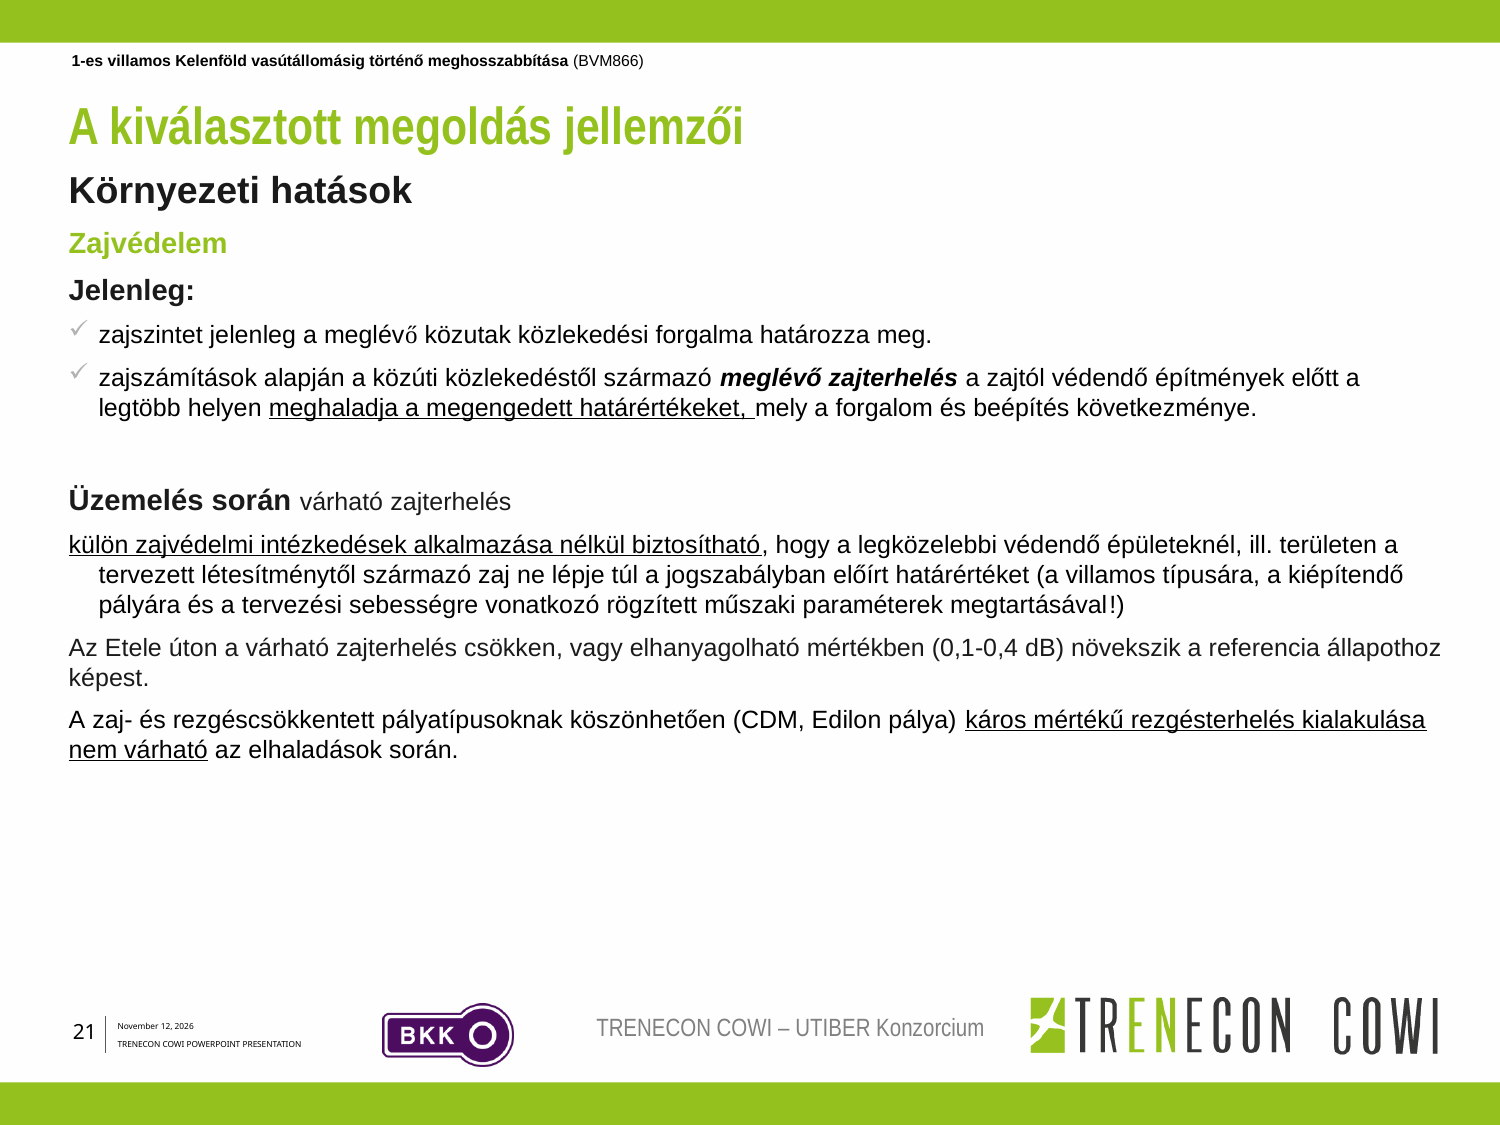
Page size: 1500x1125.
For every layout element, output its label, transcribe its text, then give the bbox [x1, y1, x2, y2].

slide_number 21 [29, 999, 97, 1080]
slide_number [117, 1018, 377, 1034]
text_box [0, 1080, 1500, 1125]
title A kiválasztott megoldás jellemzői [68, 100, 1432, 166]
text_box [0, 0, 1500, 45]
text_box TRENECON COWI – UTIBER Konzorcium [581, 1004, 1001, 1049]
picture [968, 953, 1500, 1080]
footer TRENECON COWI POWERPOINT PRESENTATION [117, 1035, 377, 1051]
picture [382, 1003, 514, 1067]
list 1-es villamos Kelenföld vasútállomásig történő meghosszabbítása (BVM866) [68, 51, 1432, 85]
list Környezeti hatások Zajvédelem Jelenleg: zajszintet jelenleg a meglévő közutak közlekedési forgalma határozza meg. zajszámítások alapján a közúti közlekedéstől származó meglévő zajterhelés a zajtól védendő építmények előtt a legtöbb helyen meghaladja a megengedett határértékeket, mely a forgalom és beépítés következménye. Üzemelés során várható zajterhelés külön zajvédelmi intézkedések alkalmazása nélkül biztosítható, hogy a legközelebbi védendő épületeknél, ill. területen a tervezett létesítménytől származó zaj ne lépje túl a jogszabályban előírt határértéket (a villamos típusára, a kiépítendő pályára és a tervezési sebességre vonatkozó rögzített műszaki paraméterek megtartásával!) Az Etele úton a várható zajterhelés csökken, vagy elhanyagolható mértékben (0,1-0,4 dB) növekszik a referencia állapothoz képest. A zaj- és rezgéscsökkentett pályatípusoknak köszönhetően (CDM, Edilon pálya) káros mértékű rezgésterhelés kialakulása nem várható az elhaladások során. [68, 166, 1449, 953]
